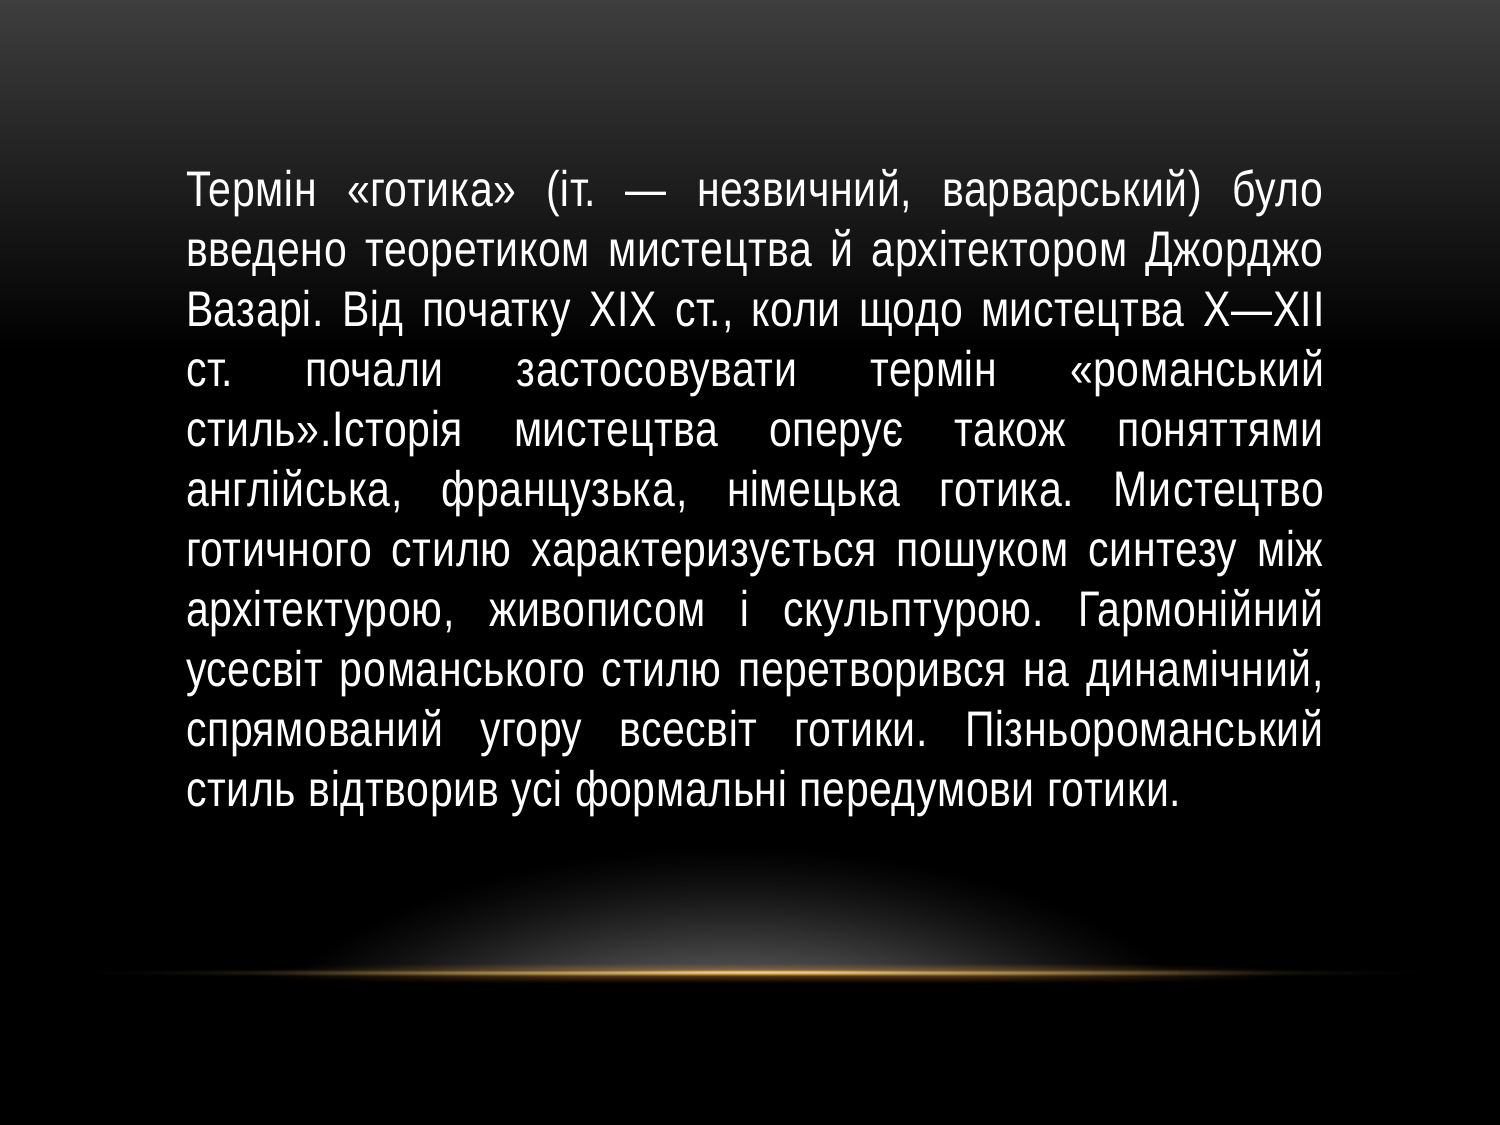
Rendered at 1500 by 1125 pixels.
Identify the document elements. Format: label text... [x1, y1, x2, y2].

picture [0, 0, 1500, 1125]
list Термін «готика» (іт. — незвичний, варварський) було введено теоретиком мистецтва й архітектором Джорджо Вазарі. Від початку XIX ст., коли щодо мистецтва X—XII ст. почали за­стосовувати термін «романський стиль».Історія мистецтва оперує також поняттями англійська, французька, німецька готика. Ми­стецтво готичного стилю характеризується пошуком синтезу між архітектурою, живописом і скульптурою. Гармонійний усесвіт ро­манського стилю перетворився на динамічний, спрямований угору всесвіт готики. Пізньороманський стиль відтворив усі формальні передумови готики. [171, 149, 1341, 965]
